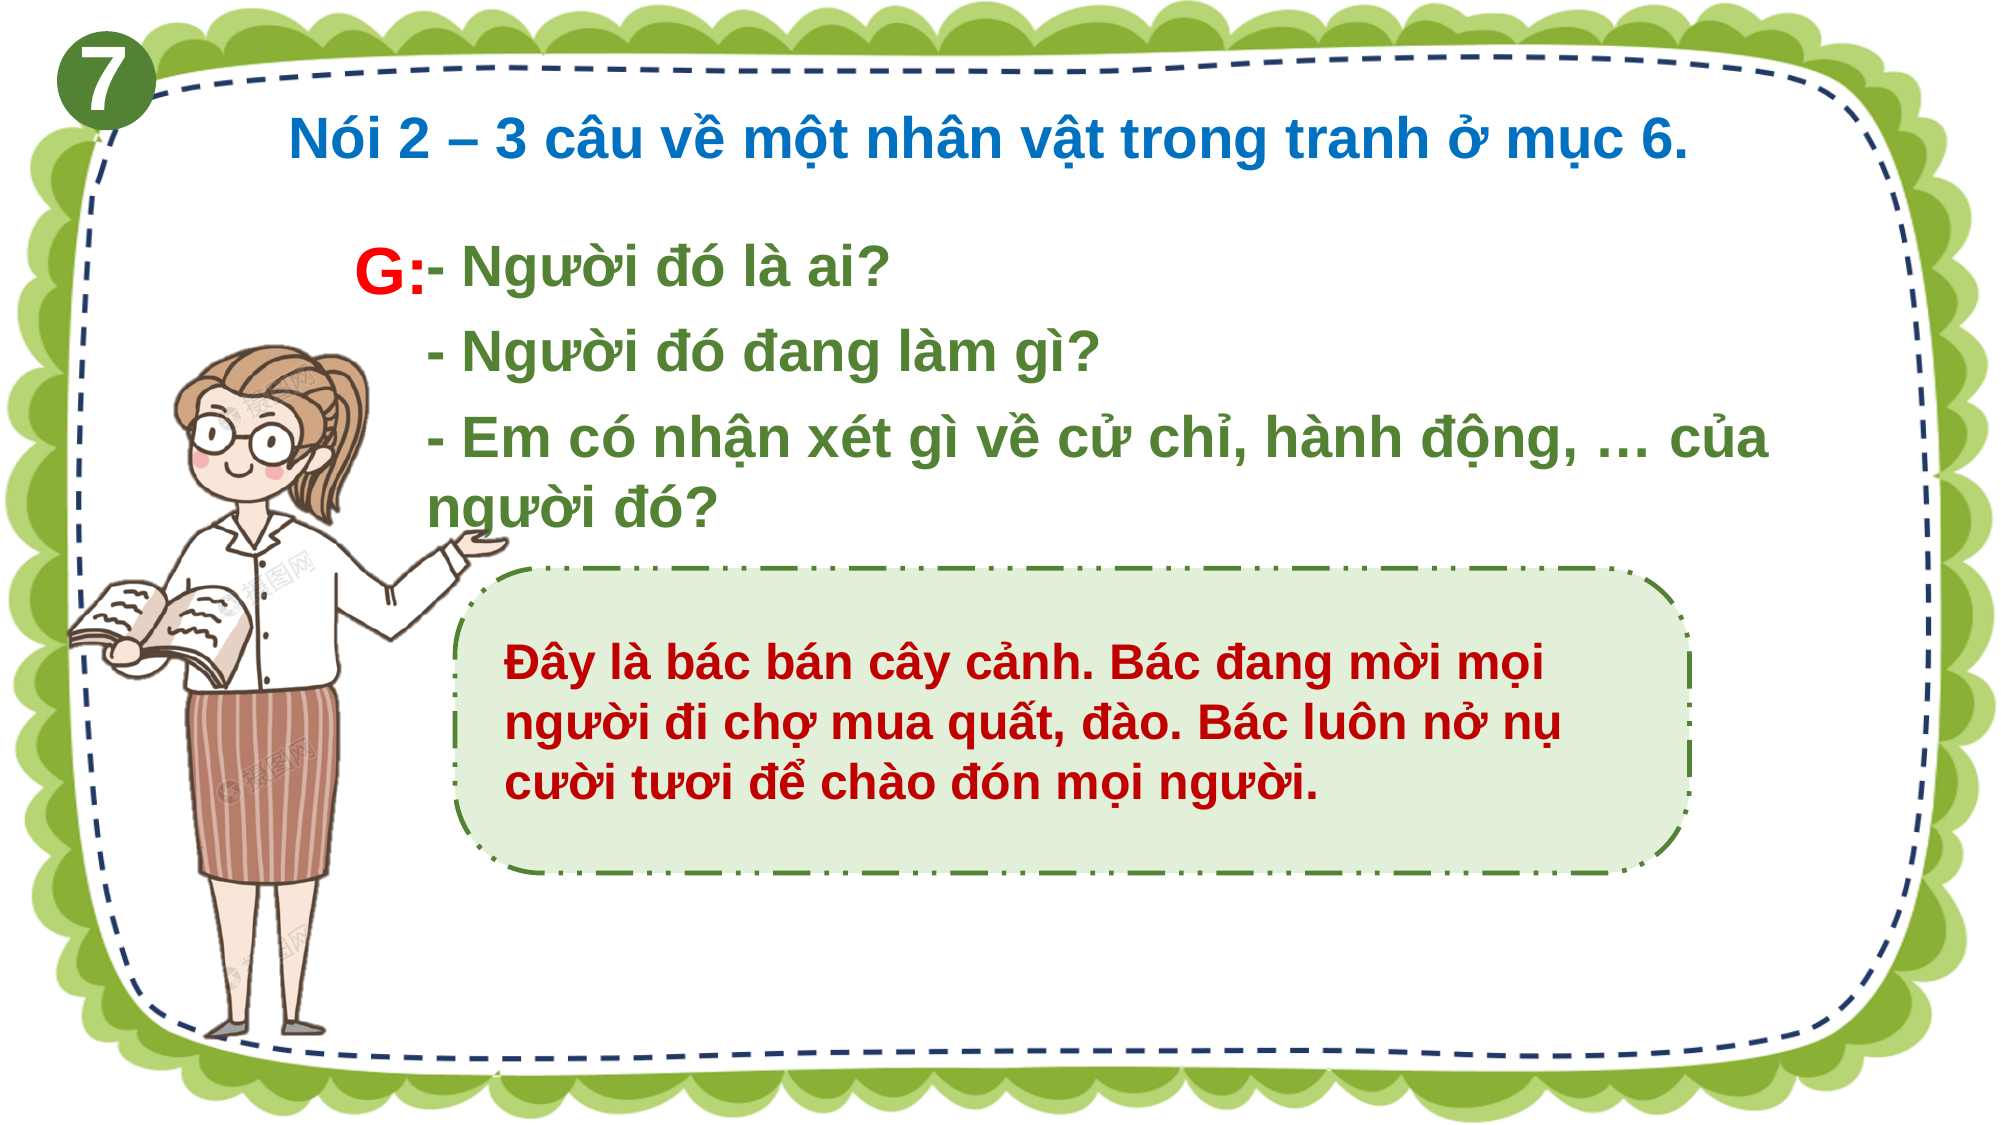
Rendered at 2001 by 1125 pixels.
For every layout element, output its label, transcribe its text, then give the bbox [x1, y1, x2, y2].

text_box - Người đó đang làm gì? [675, 305, 1738, 391]
text_box Nói 2 – 3 câu về một nhân vật trong tranh ở mục 6. [273, 92, 1876, 178]
text_box - Người đó là ai? [411, 220, 1738, 305]
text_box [58, 11, 155, 139]
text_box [454, 568, 1690, 874]
text_box - Em có nhận xét gì về cử chỉ, hành động, … của người đó? [675, 391, 1887, 547]
text_box G: [339, 220, 411, 305]
picture [0, 0, 2001, 1125]
